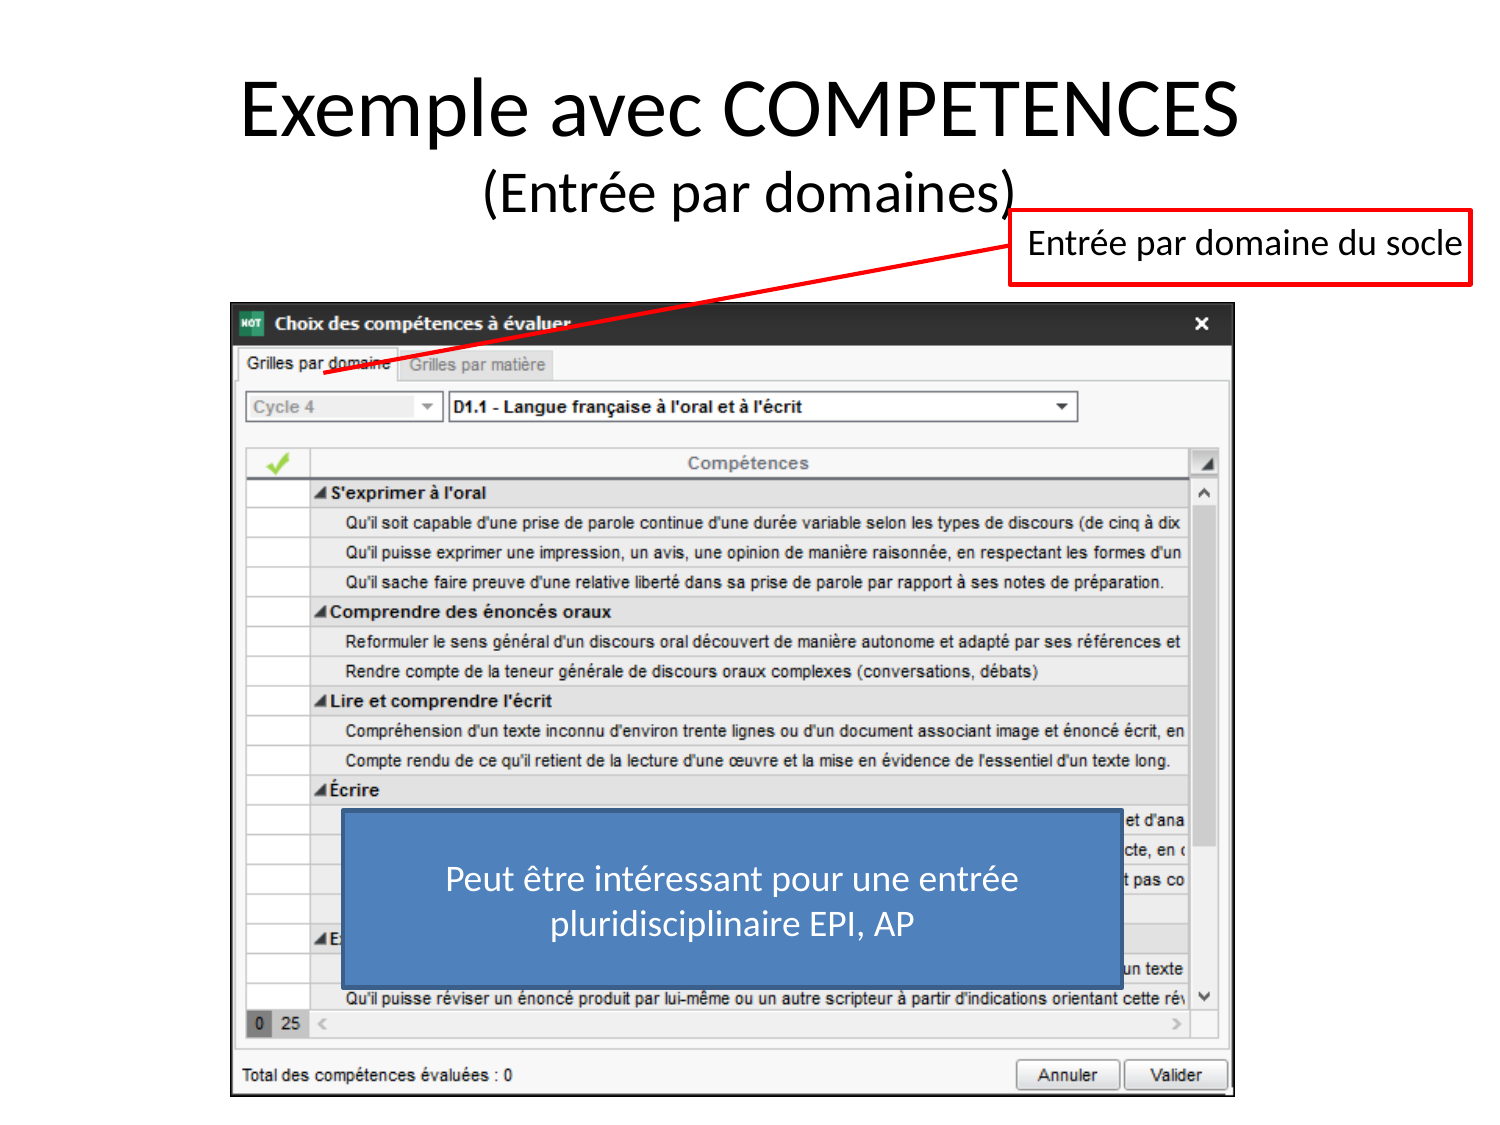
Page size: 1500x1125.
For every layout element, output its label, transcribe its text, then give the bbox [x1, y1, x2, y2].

text_box Exemple avec COMPETENCES (Entrée par domaines) [74, 45, 1425, 233]
text_box [698, 208, 1473, 301]
text_box Entrée par domaine du socle [1012, 210, 1479, 270]
picture [229, 302, 1236, 1097]
